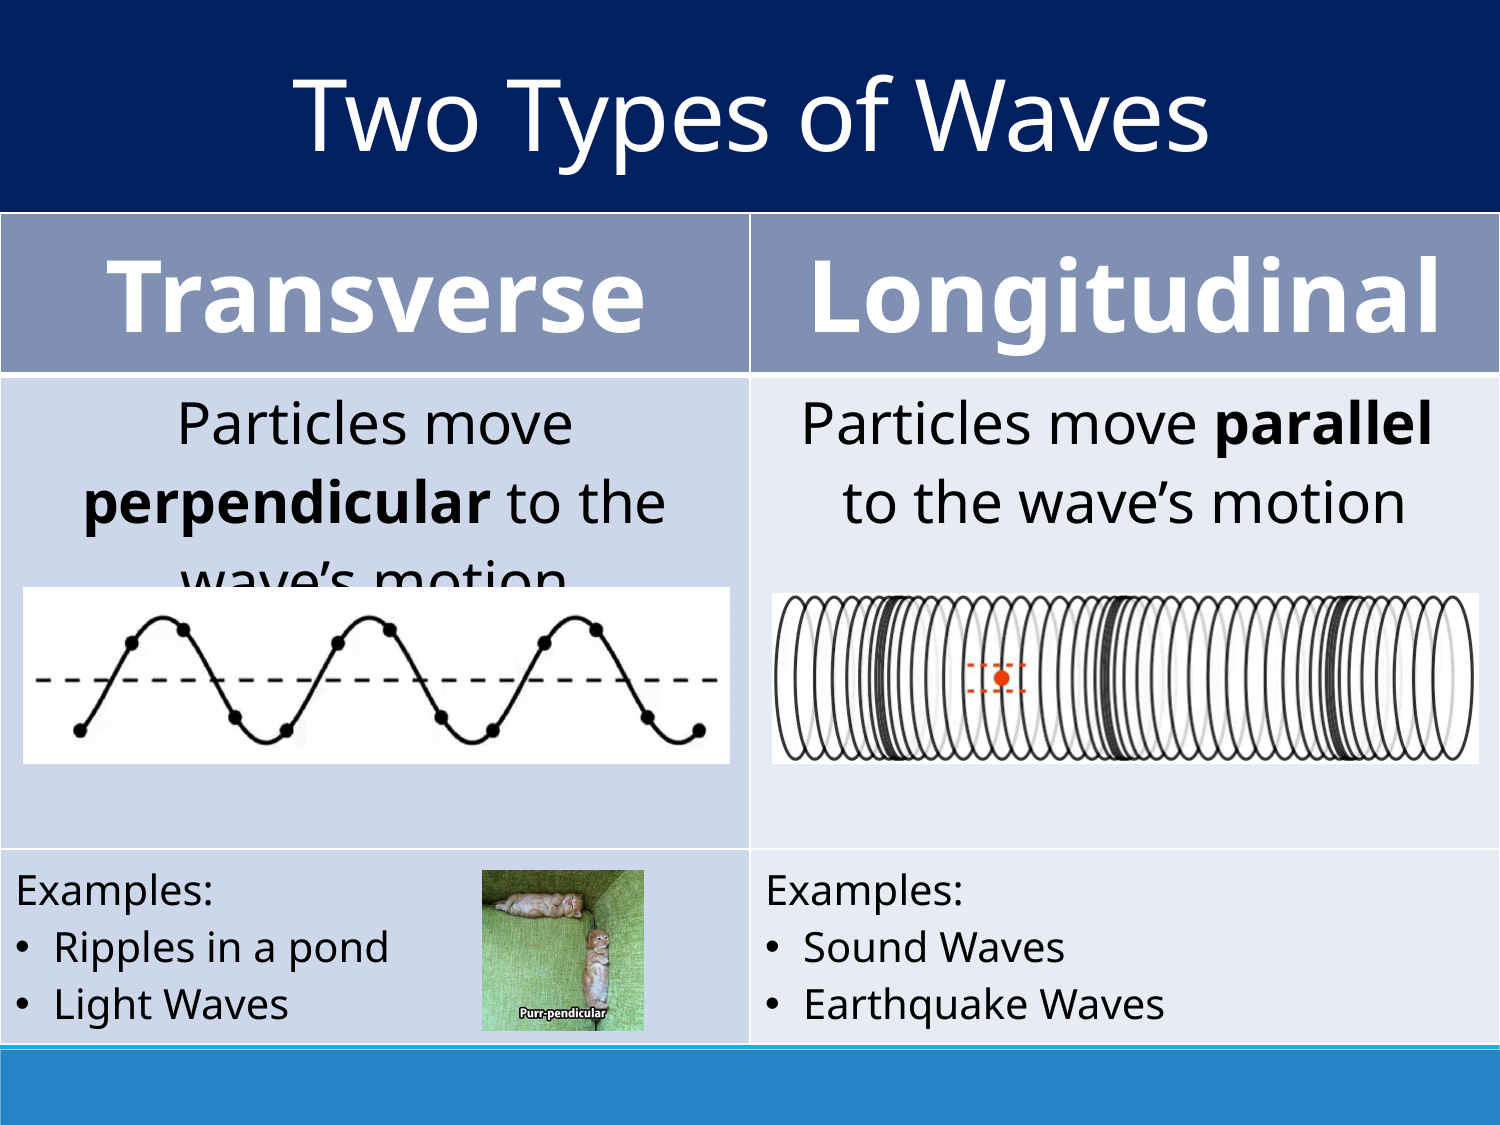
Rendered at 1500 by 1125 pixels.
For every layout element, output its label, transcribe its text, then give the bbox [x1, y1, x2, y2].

table_cell Particles move parallel to the wave’s motion [751, 378, 1499, 848]
text_box [0, 0, 1500, 212]
table_cell Particles move perpendicular to the wave’s motion [1, 378, 749, 848]
table_header [1, 214, 749, 372]
picture [482, 869, 644, 1031]
text_box Transverse [90, 224, 663, 360]
picture [771, 593, 1479, 765]
text_box Two Types of Waves [4, 62, 1500, 189]
picture [22, 586, 731, 765]
table_cell Examples: Ripples in a pond Light Waves [1, 850, 749, 1043]
text_box Longitudinal [791, 224, 1459, 360]
table_header [751, 214, 1499, 372]
table_cell Examples: Sound Waves Earthquake Waves [751, 850, 1499, 1043]
